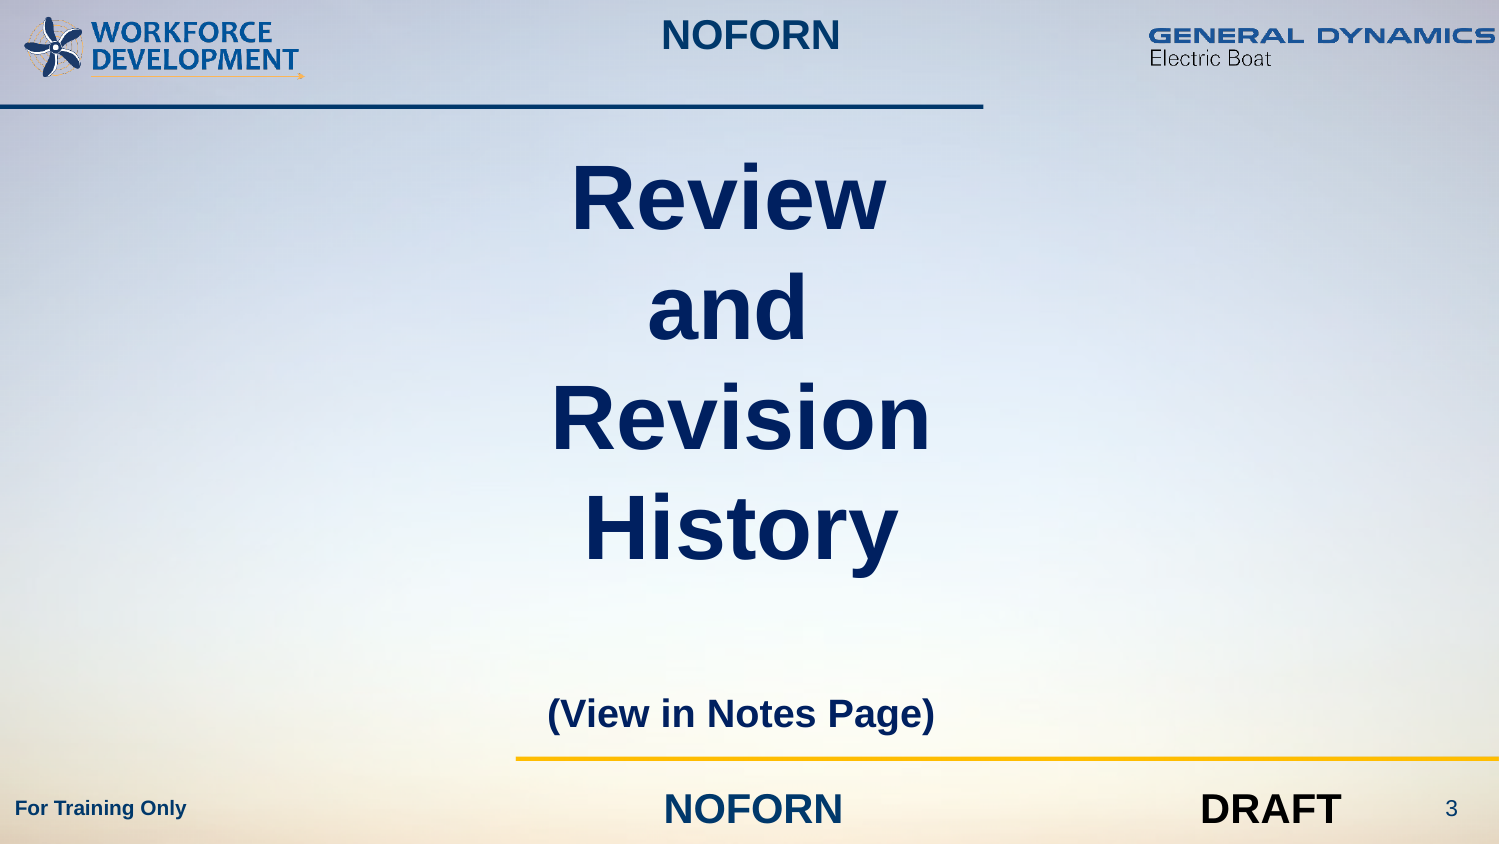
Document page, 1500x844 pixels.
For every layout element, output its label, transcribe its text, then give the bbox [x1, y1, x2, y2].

text_box Review and Revision History (View in Notes Page) [480, 130, 1003, 743]
slide_number 3 [1403, 783, 1500, 831]
picture [0, 0, 1500, 844]
